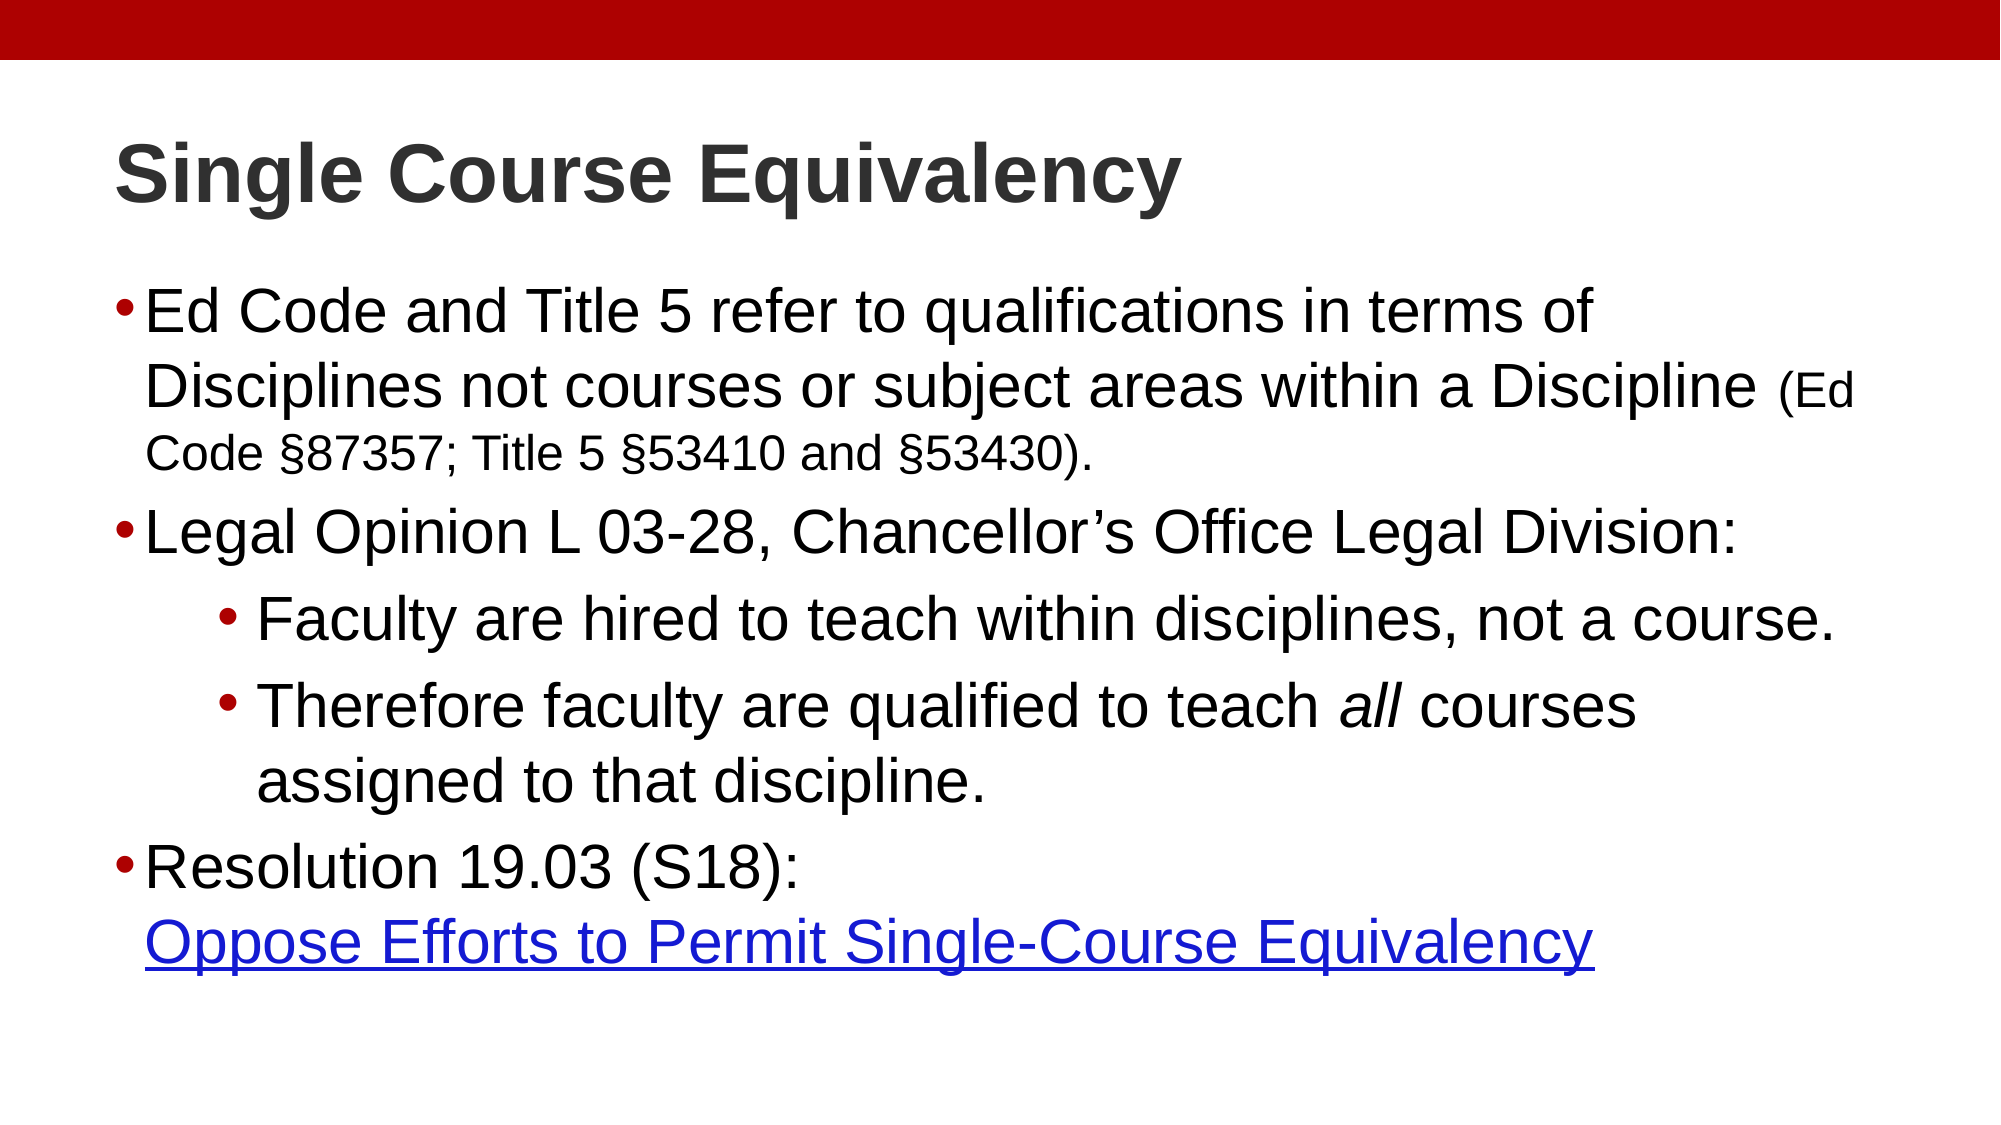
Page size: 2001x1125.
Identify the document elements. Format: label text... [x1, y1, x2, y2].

text_box Single Course Equivalency [99, 87, 1900, 250]
text_box Ed Code and Title 5 refer to qualifications in terms of Disciplines not courses or subject areas within a Discipline (Ed Code §87357; Title 5 §53410 and §53430). Legal Opinion L 03-28, Chancellor’s Office Legal Division: Faculty are hired to teach within disciplines, not a course. Therefore faculty are qualified to teach all courses assigned to that discipline. Resolution 19.03 (S18): Oppose Efforts to Permit Single-Course Equivalency [99, 262, 1900, 1063]
